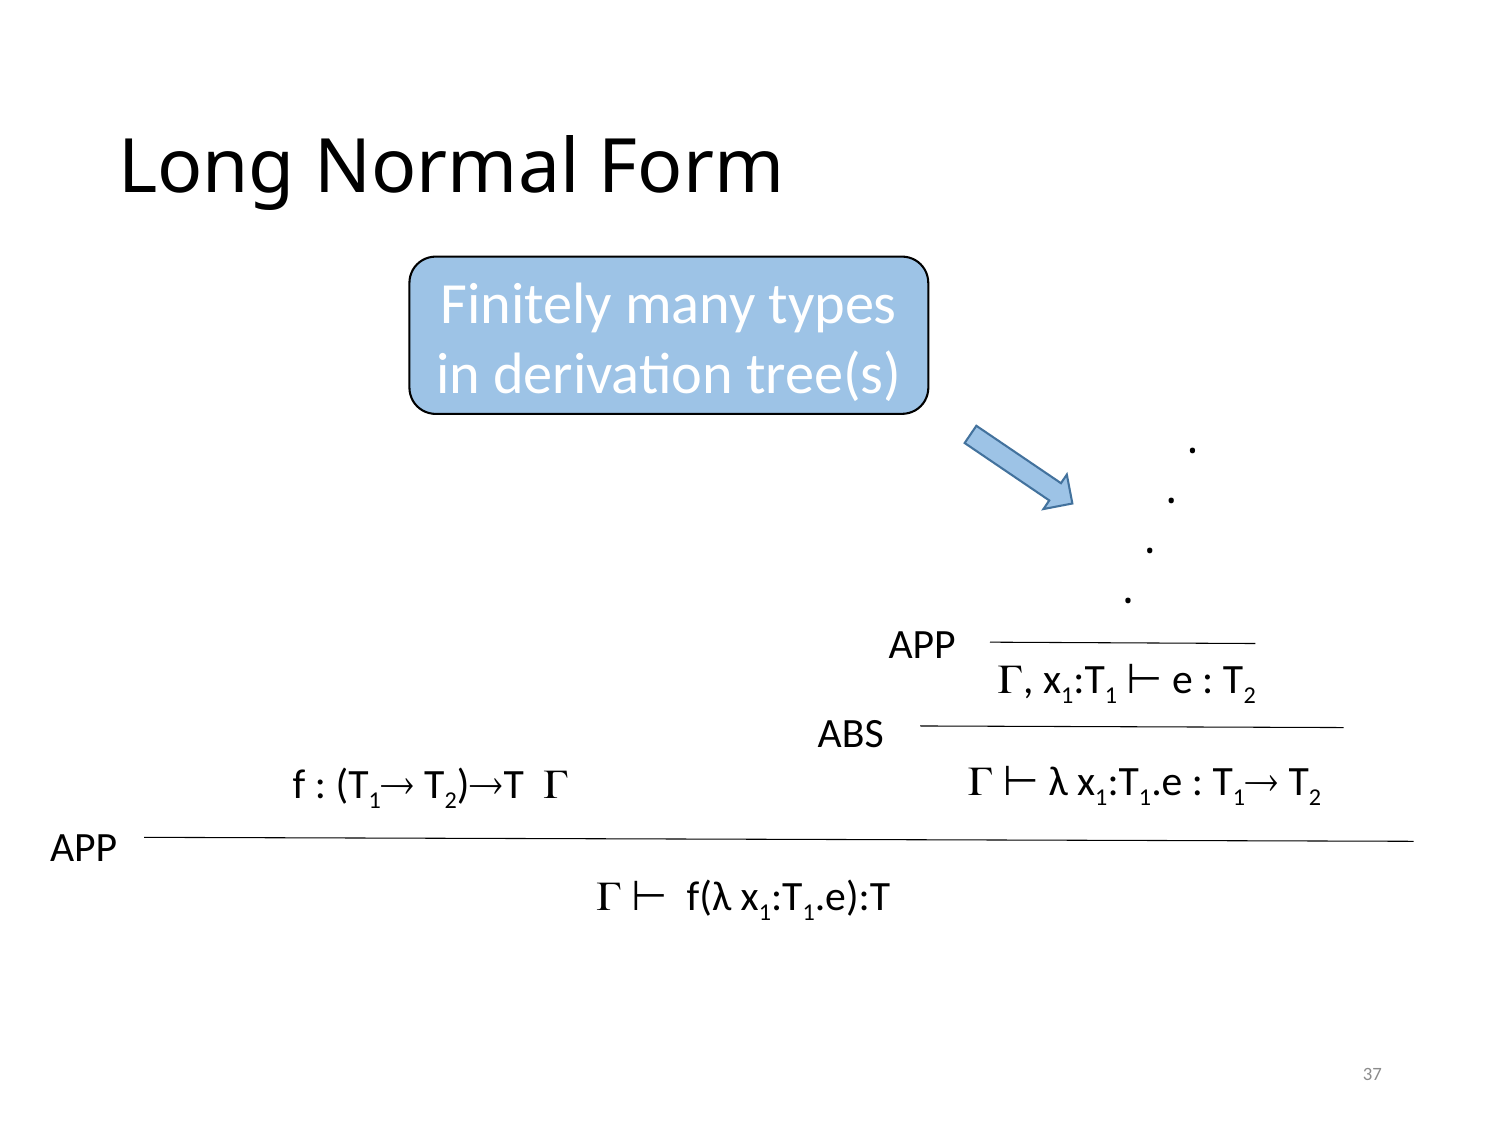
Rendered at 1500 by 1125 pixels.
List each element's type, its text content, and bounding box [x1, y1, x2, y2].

text_box ABS [803, 698, 912, 763]
text_box APP [35, 811, 145, 877]
slide_number 37 [1059, 1042, 1397, 1103]
text_box Finitely many types in derivation tree(s) [408, 255, 930, 415]
text_box  ⊢ f(λ x1:T1.e):T [581, 861, 919, 933]
title Long Normal Form [103, 59, 1397, 278]
text_box . . . . [990, 404, 1240, 620]
text_box APP [873, 609, 983, 675]
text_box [144, 837, 1414, 842]
text_box  ⊢ λ x1:T1.e : T1 T2 [952, 746, 1337, 818]
text_box , x1:T1 ⊢ e : T2 [982, 644, 1271, 717]
text_box [963, 424, 1074, 511]
